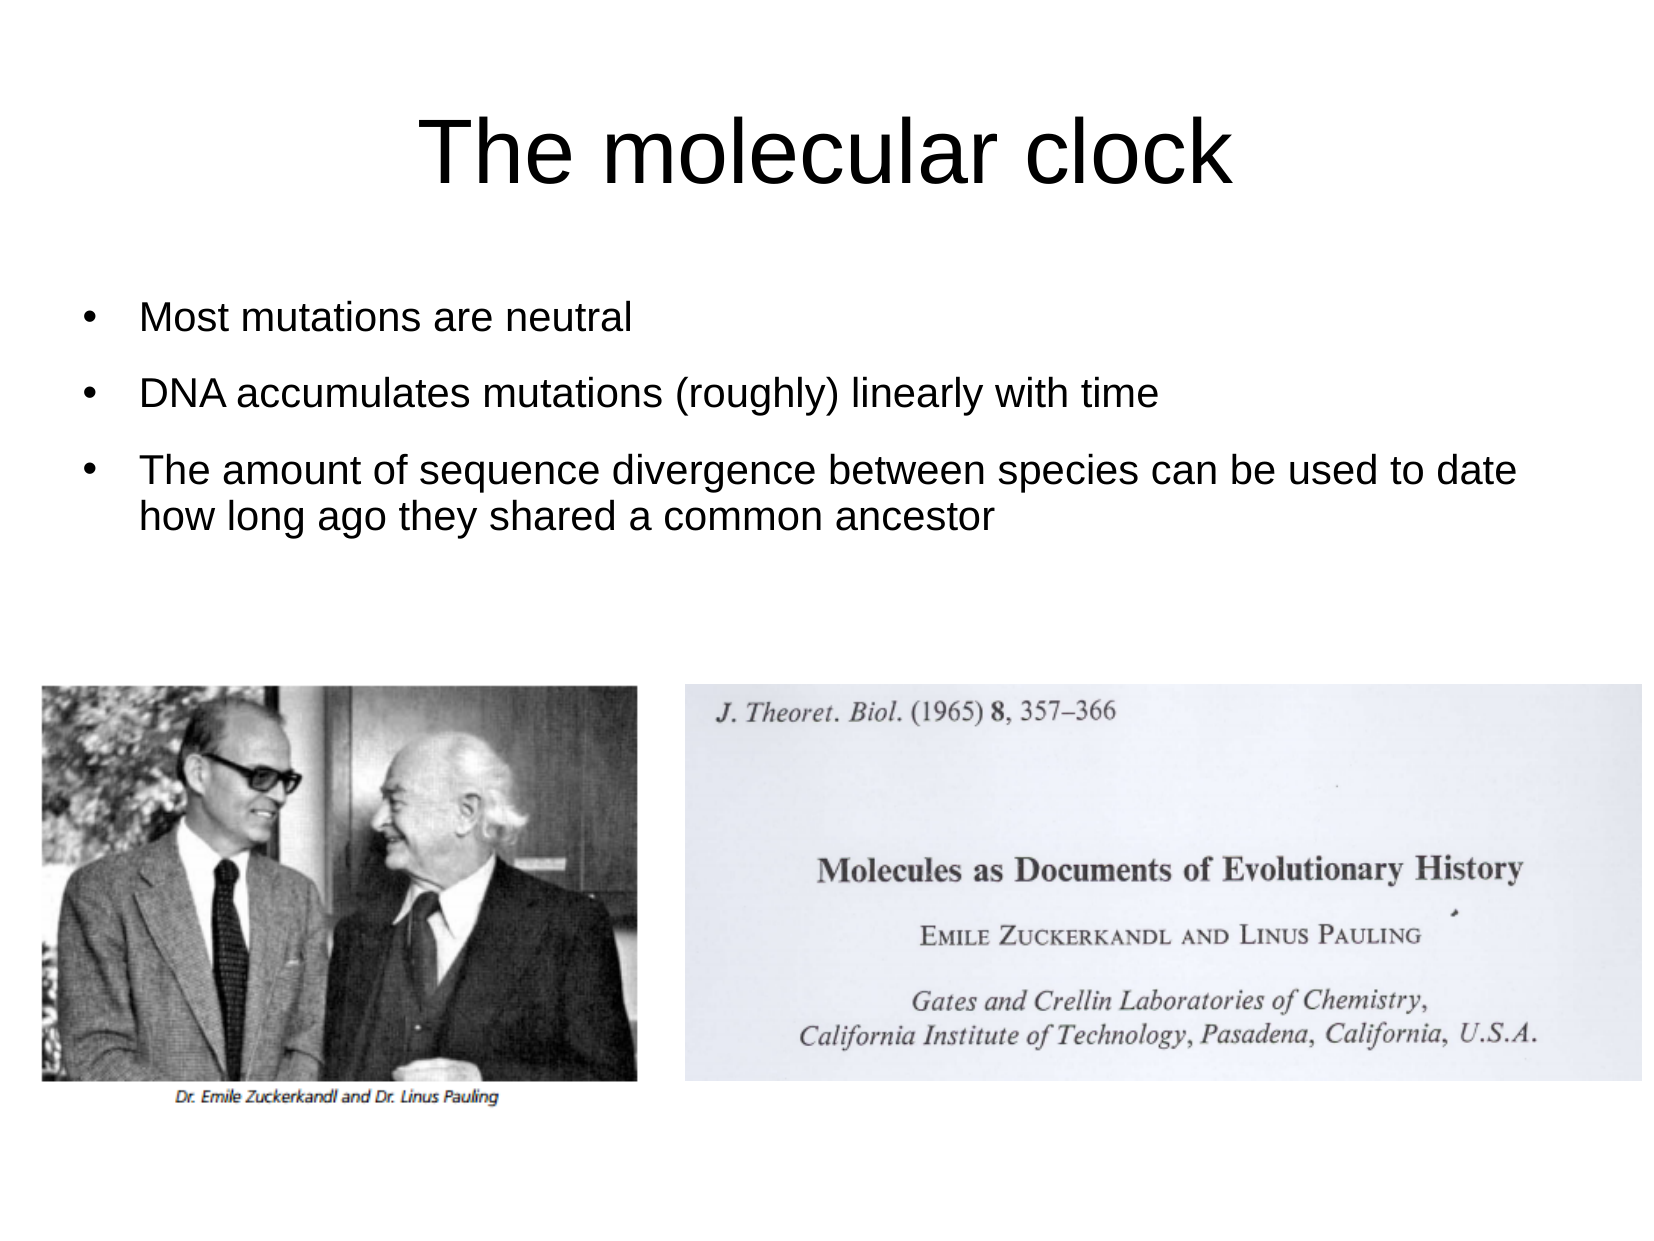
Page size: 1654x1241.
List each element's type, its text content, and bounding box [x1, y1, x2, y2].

picture [685, 684, 1643, 1081]
picture [23, 674, 671, 1117]
title The molecular clock [82, 49, 1570, 256]
list Most mutations are neutral DNA accumulates mutations (roughly) linearly with time The amount of sequence divergence between species can be used to date how long ago they shared a common ancestor [82, 290, 1570, 1108]
